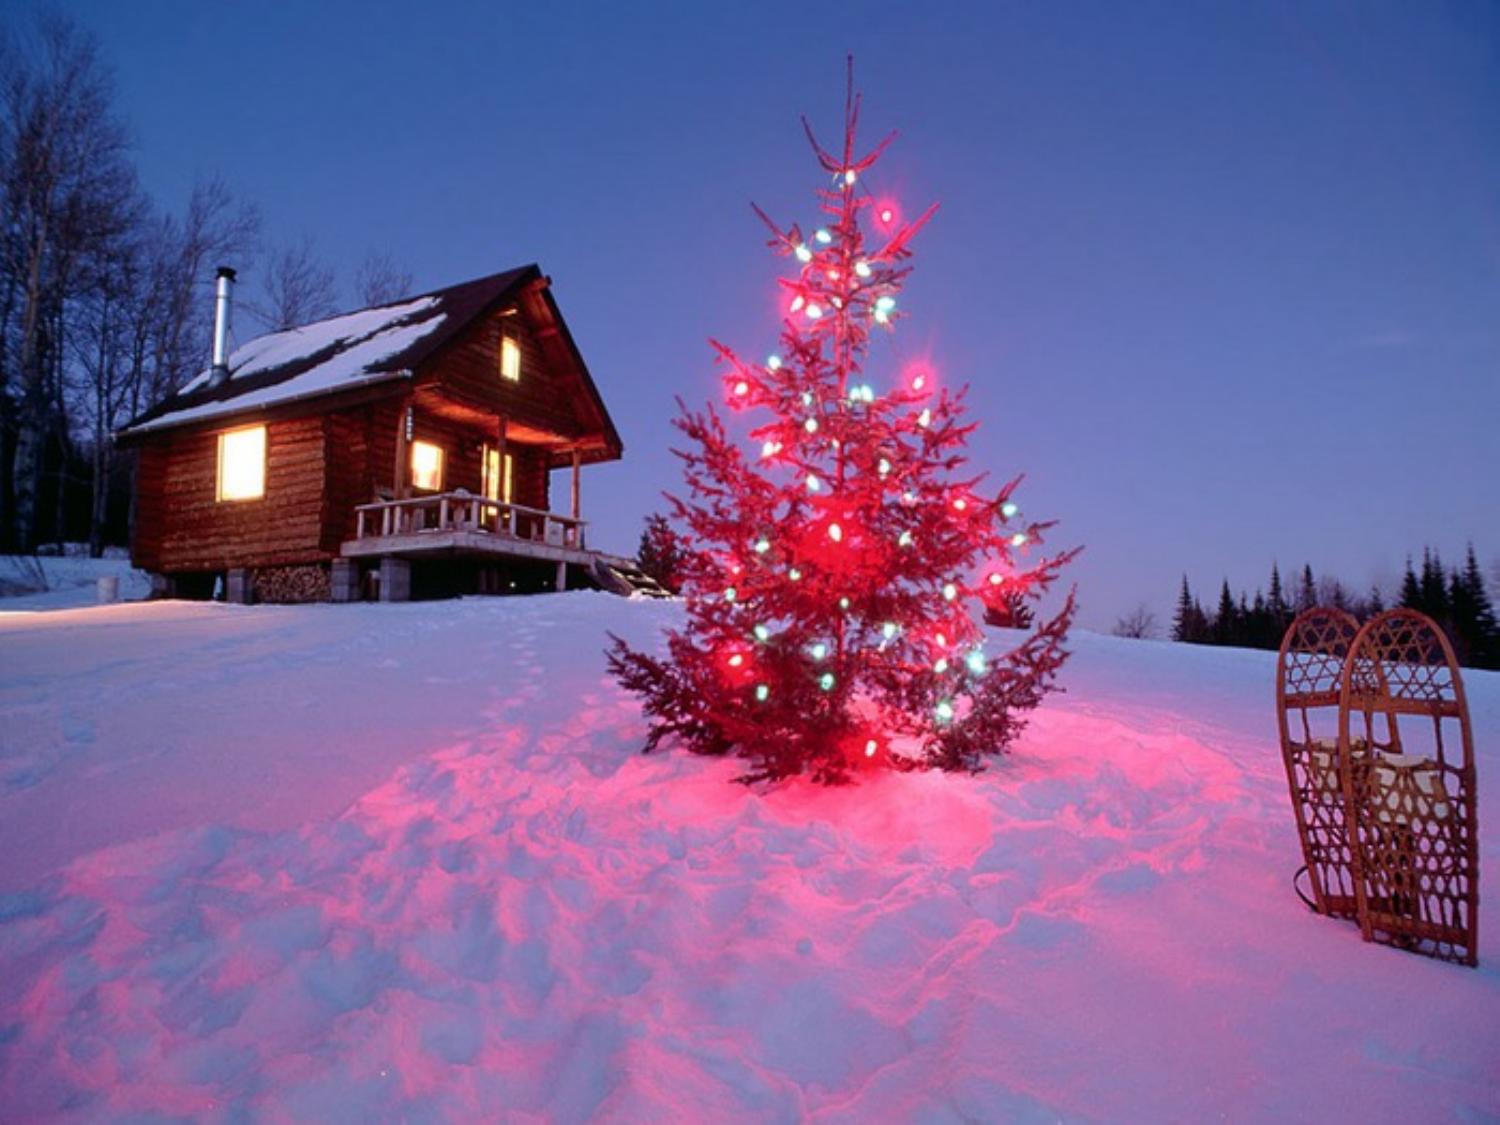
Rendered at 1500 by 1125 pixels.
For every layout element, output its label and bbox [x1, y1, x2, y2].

list [0, 0, 1500, 1125]
